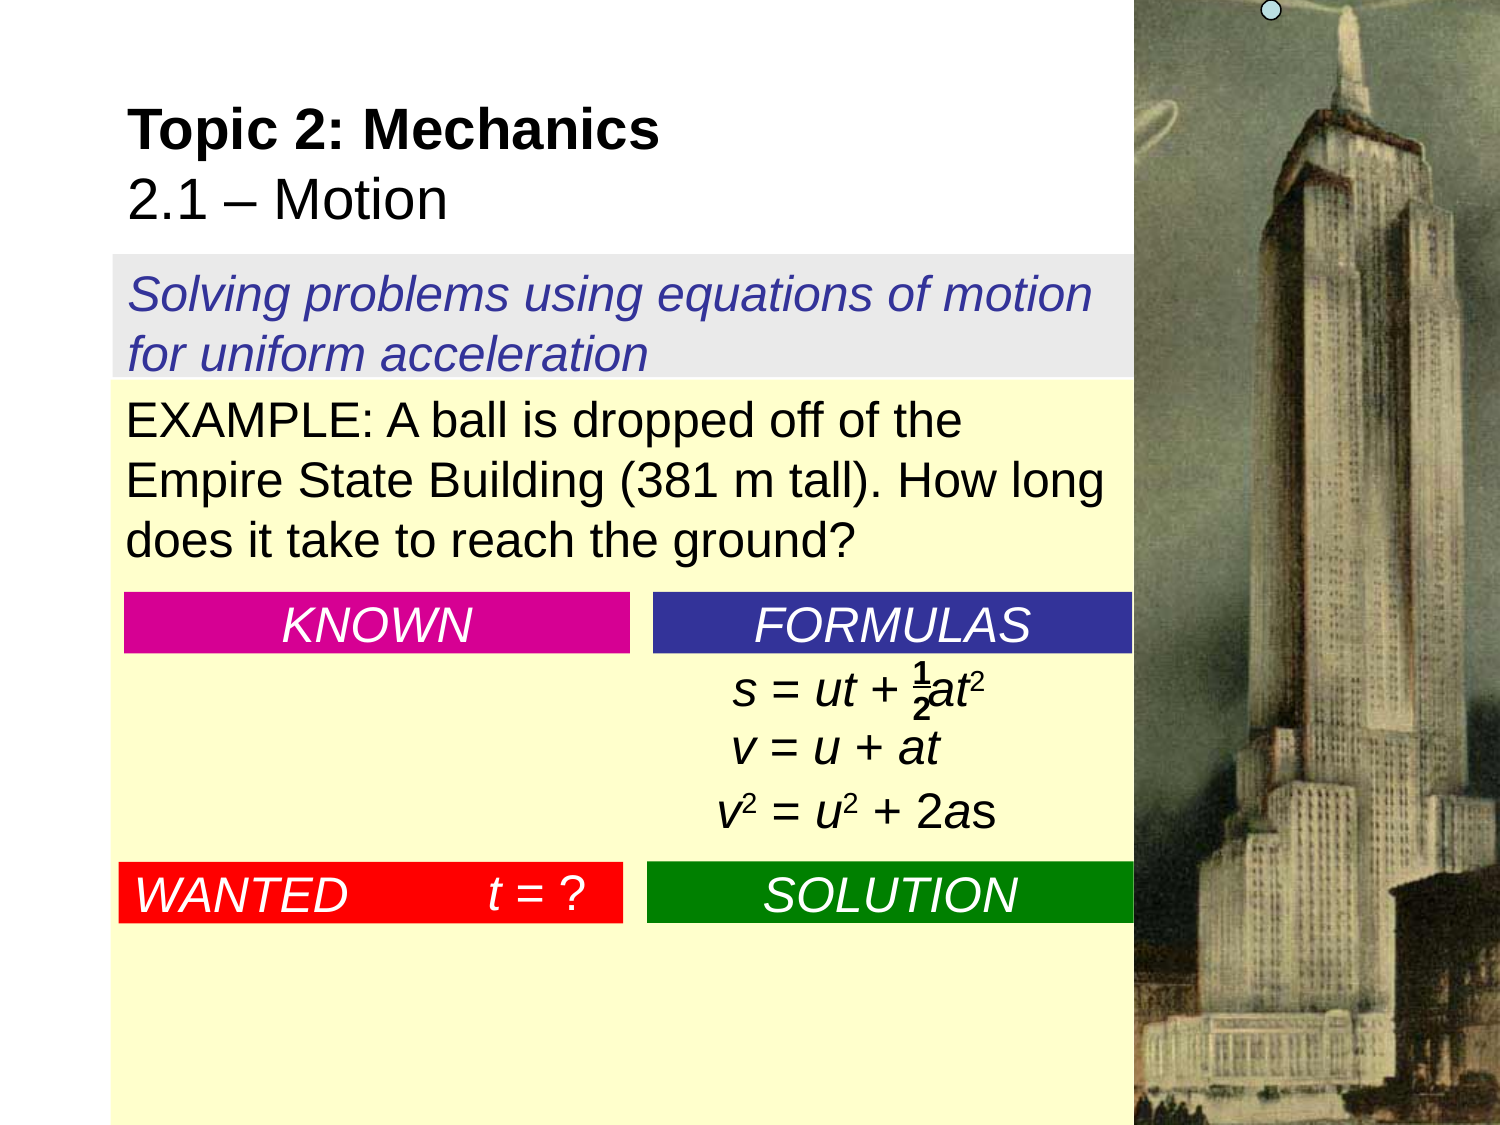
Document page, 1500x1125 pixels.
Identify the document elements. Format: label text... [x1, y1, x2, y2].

picture [1134, 0, 1500, 1125]
text_box v = u + at [716, 725, 1034, 773]
title Topic 2: Mechanics 2.1 – Motion [112, 87, 1129, 235]
text_box WANTED [118, 861, 624, 924]
text_box t = ? [423, 860, 602, 922]
text_box v2 = u2 + 2as [701, 777, 1129, 843]
text_box Solving problems using equations of motion for uniform acceleration [112, 254, 1129, 378]
text_box EXAMPLE: A ball is dropped off of the Empire State Building (381 m tall). How long does it take to reach the ground? [110, 379, 1129, 1125]
text_box SOLUTION [647, 861, 1129, 923]
text_box KNOWN [124, 591, 630, 654]
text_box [717, 648, 1129, 718]
text_box FORMULAS [653, 591, 1129, 654]
